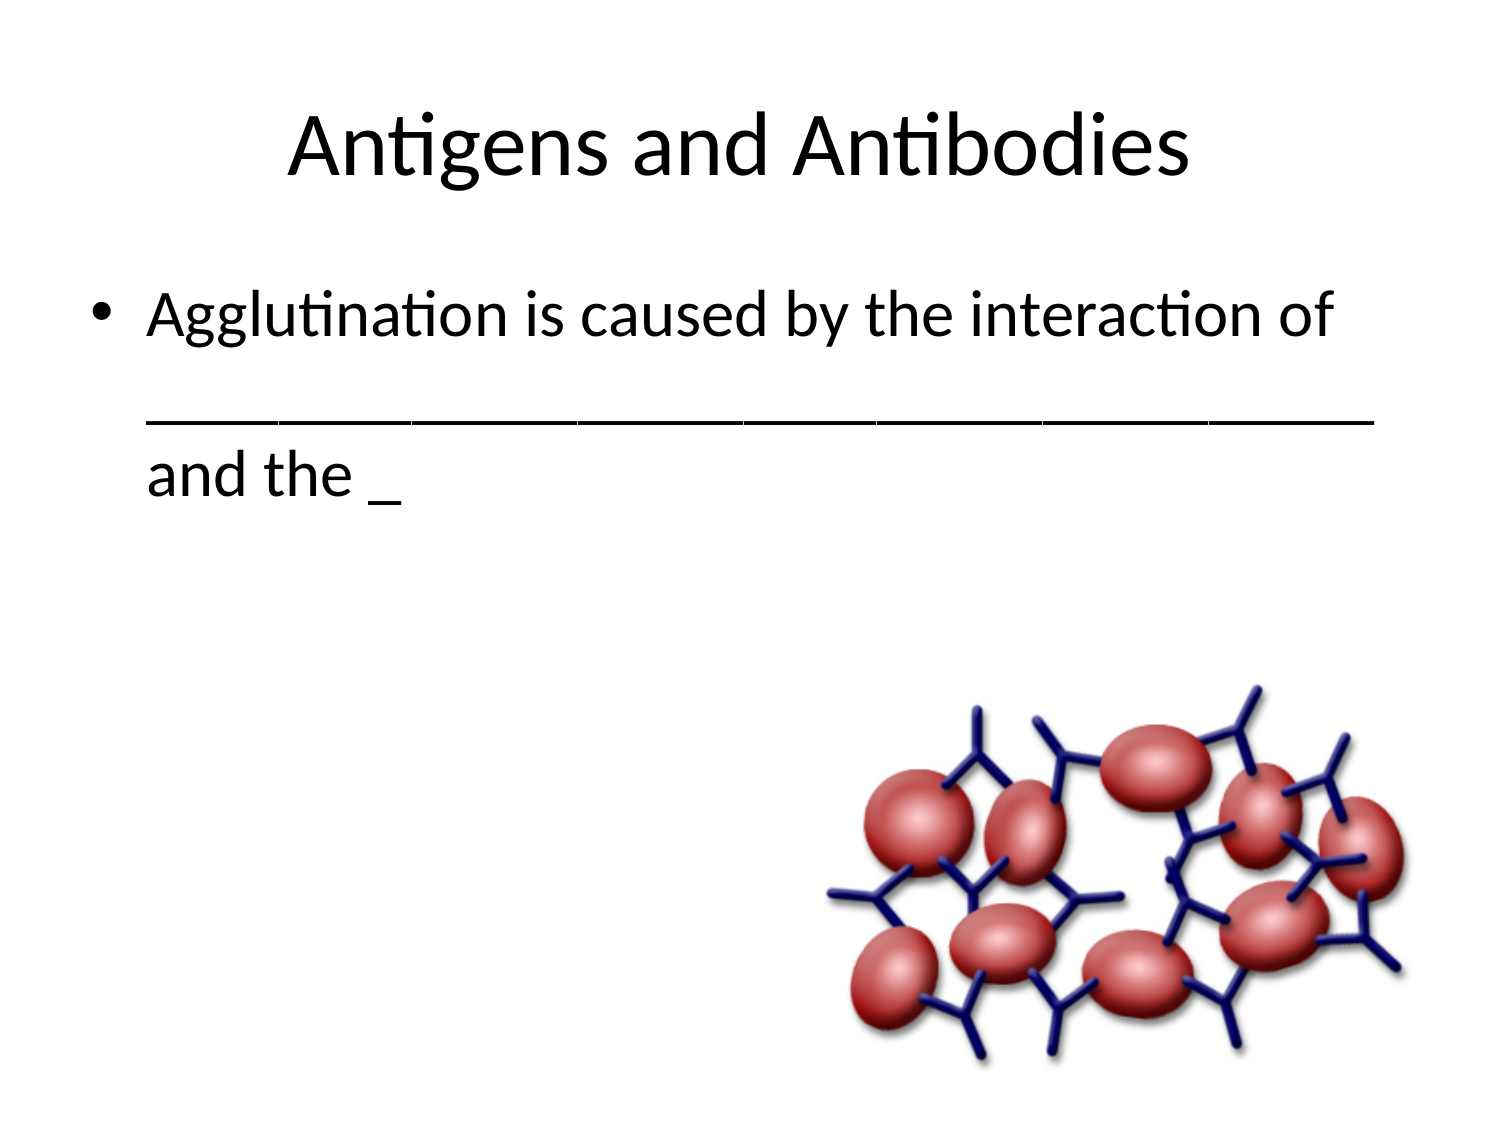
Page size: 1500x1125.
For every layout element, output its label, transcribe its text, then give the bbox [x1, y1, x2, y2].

picture [799, 669, 1438, 1084]
list Agglutination is caused by the interaction of _____________________________________ and the _ [75, 262, 1425, 1005]
title Antigens and Antibodies [75, 45, 1425, 233]
